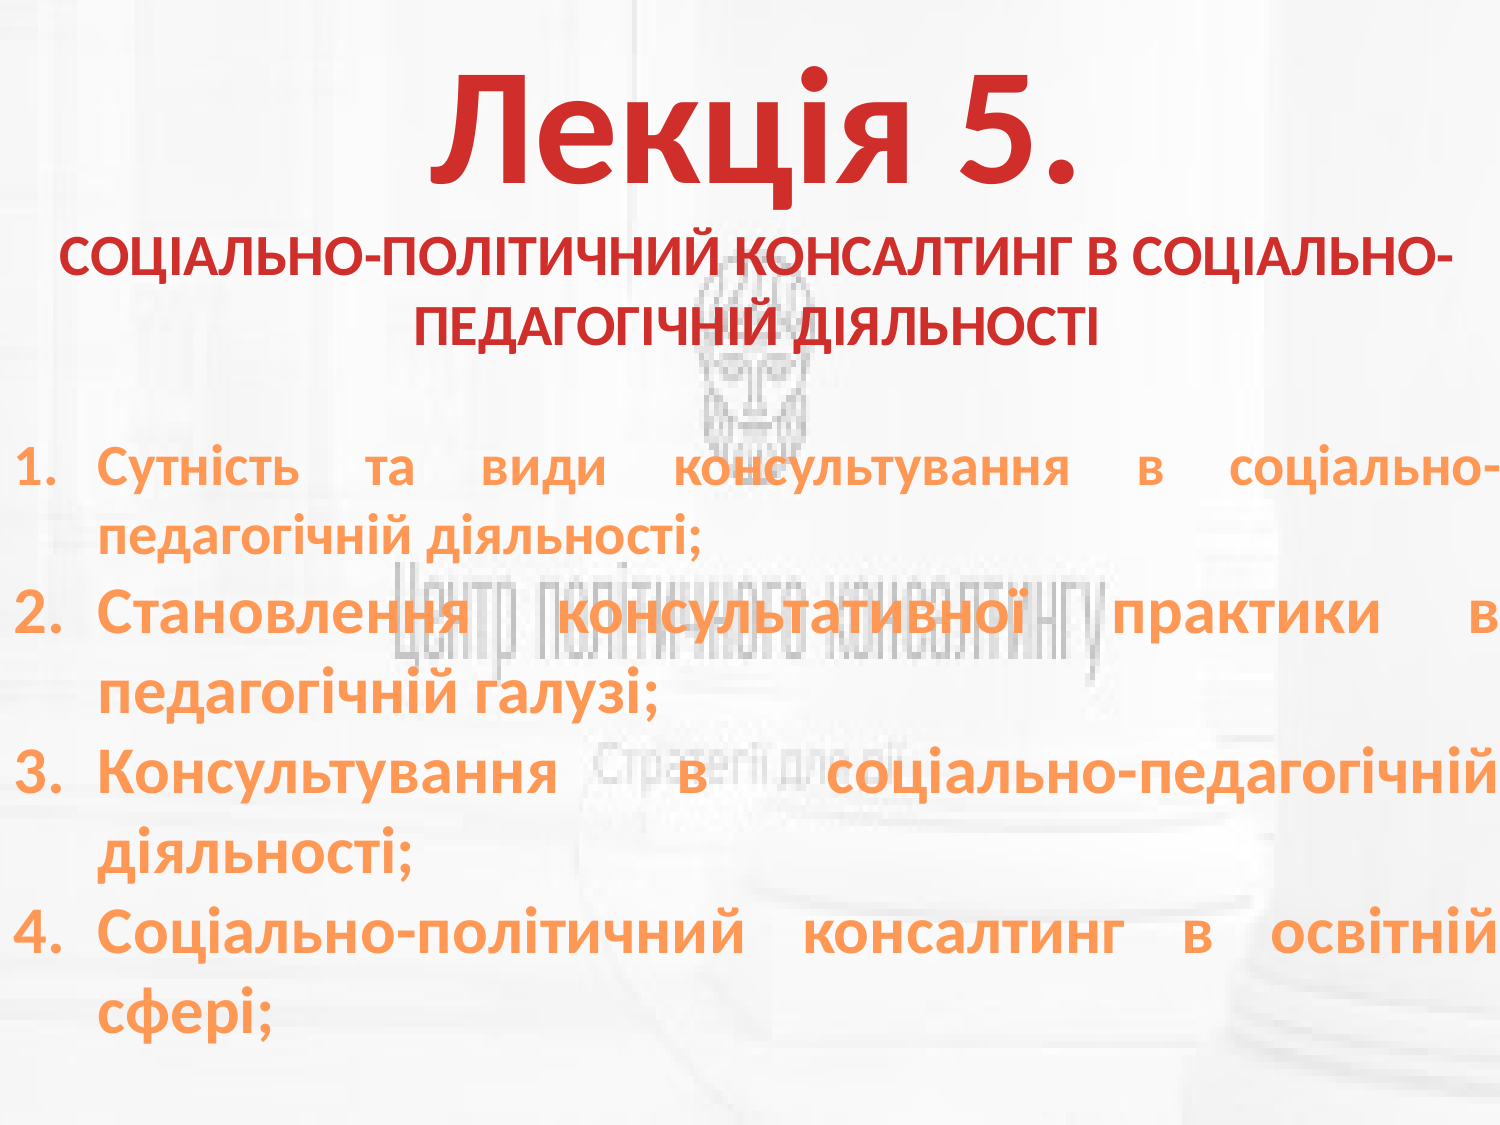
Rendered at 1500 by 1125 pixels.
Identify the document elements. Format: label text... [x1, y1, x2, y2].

text_box Лекція 5. СОЦІАЛЬНО-ПОЛІТИЧНИЙ КОНСАЛТИНГ В СОЦІАЛЬНО- ПЕДАГОГІЧНІЙ ДІЯЛЬНОСТІ Сутність та види консультування в соціально-педагогічній діяльності; Становлення консультативної практики в педагогічній галузі; Консультування в соціально-педагогічній діяльності; Соціально-політичний консалтинг в освітній сфері; [0, 9, 1500, 1114]
